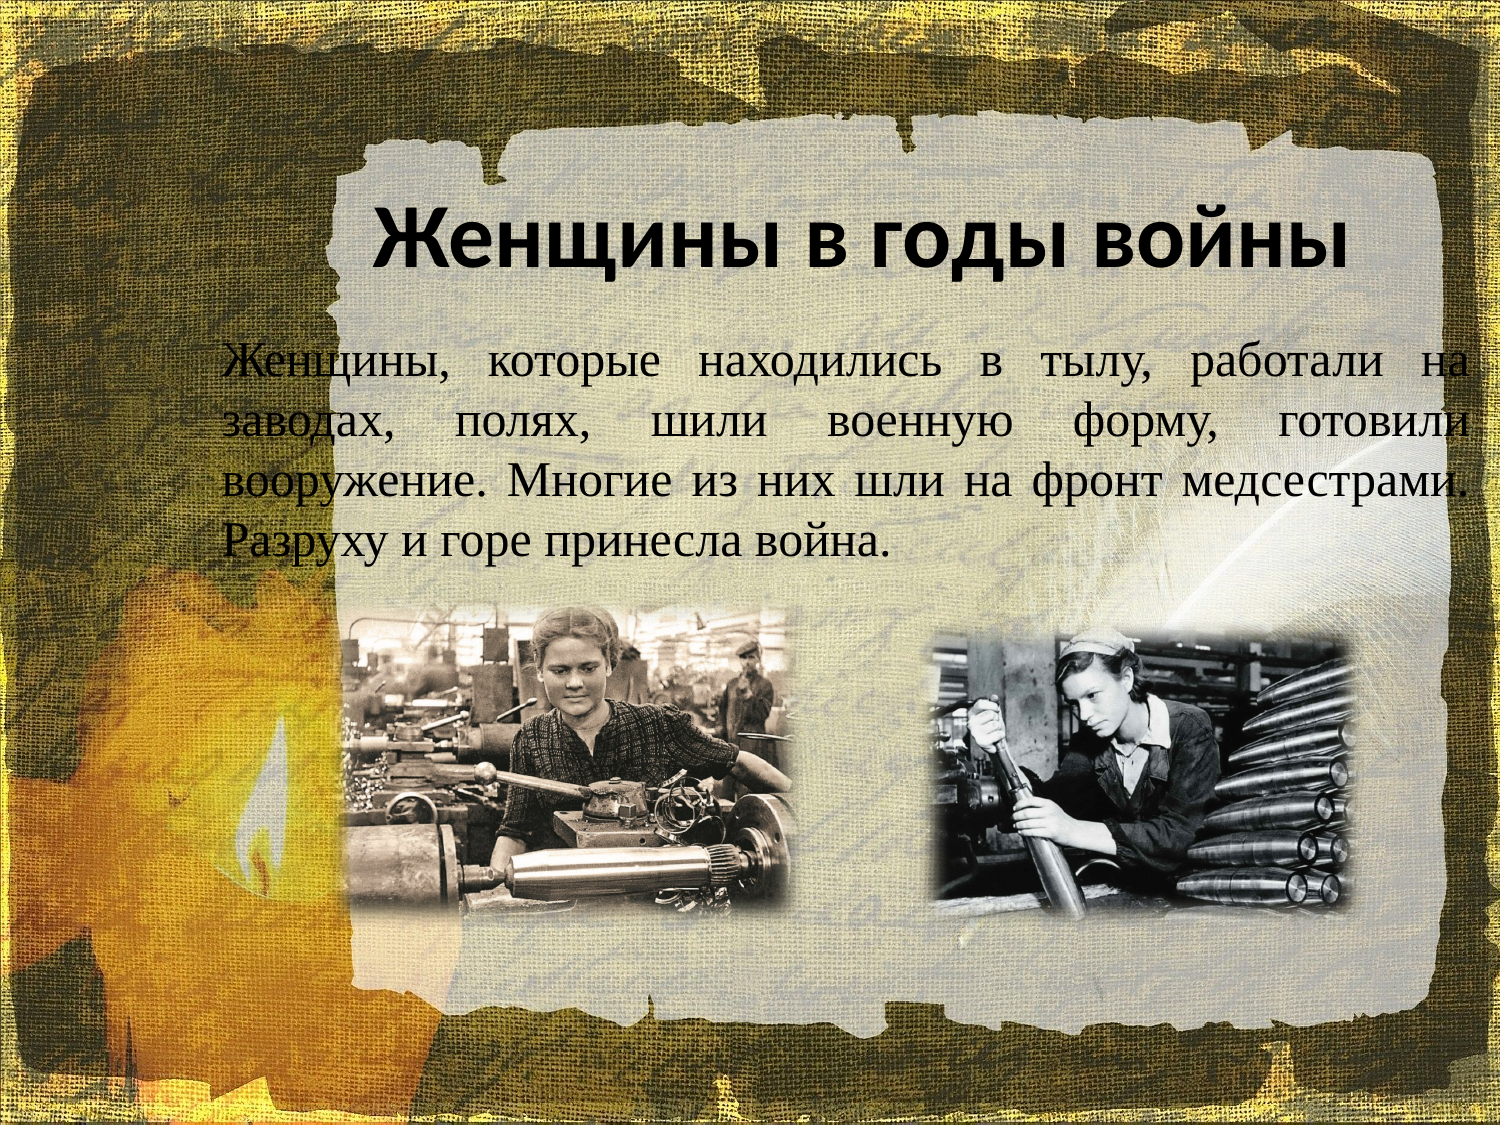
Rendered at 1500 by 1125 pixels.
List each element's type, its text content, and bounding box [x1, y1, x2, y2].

title Женщины в годы войны [277, 137, 1449, 319]
picture [0, 0, 1500, 1125]
list Женщины, которые находились в тылу, работали на заводах, полях, шили военную форму, готовили вооружение. Многие из них шли на фронт медсестрами. Разруху и горе принесла война. [206, 319, 1486, 620]
